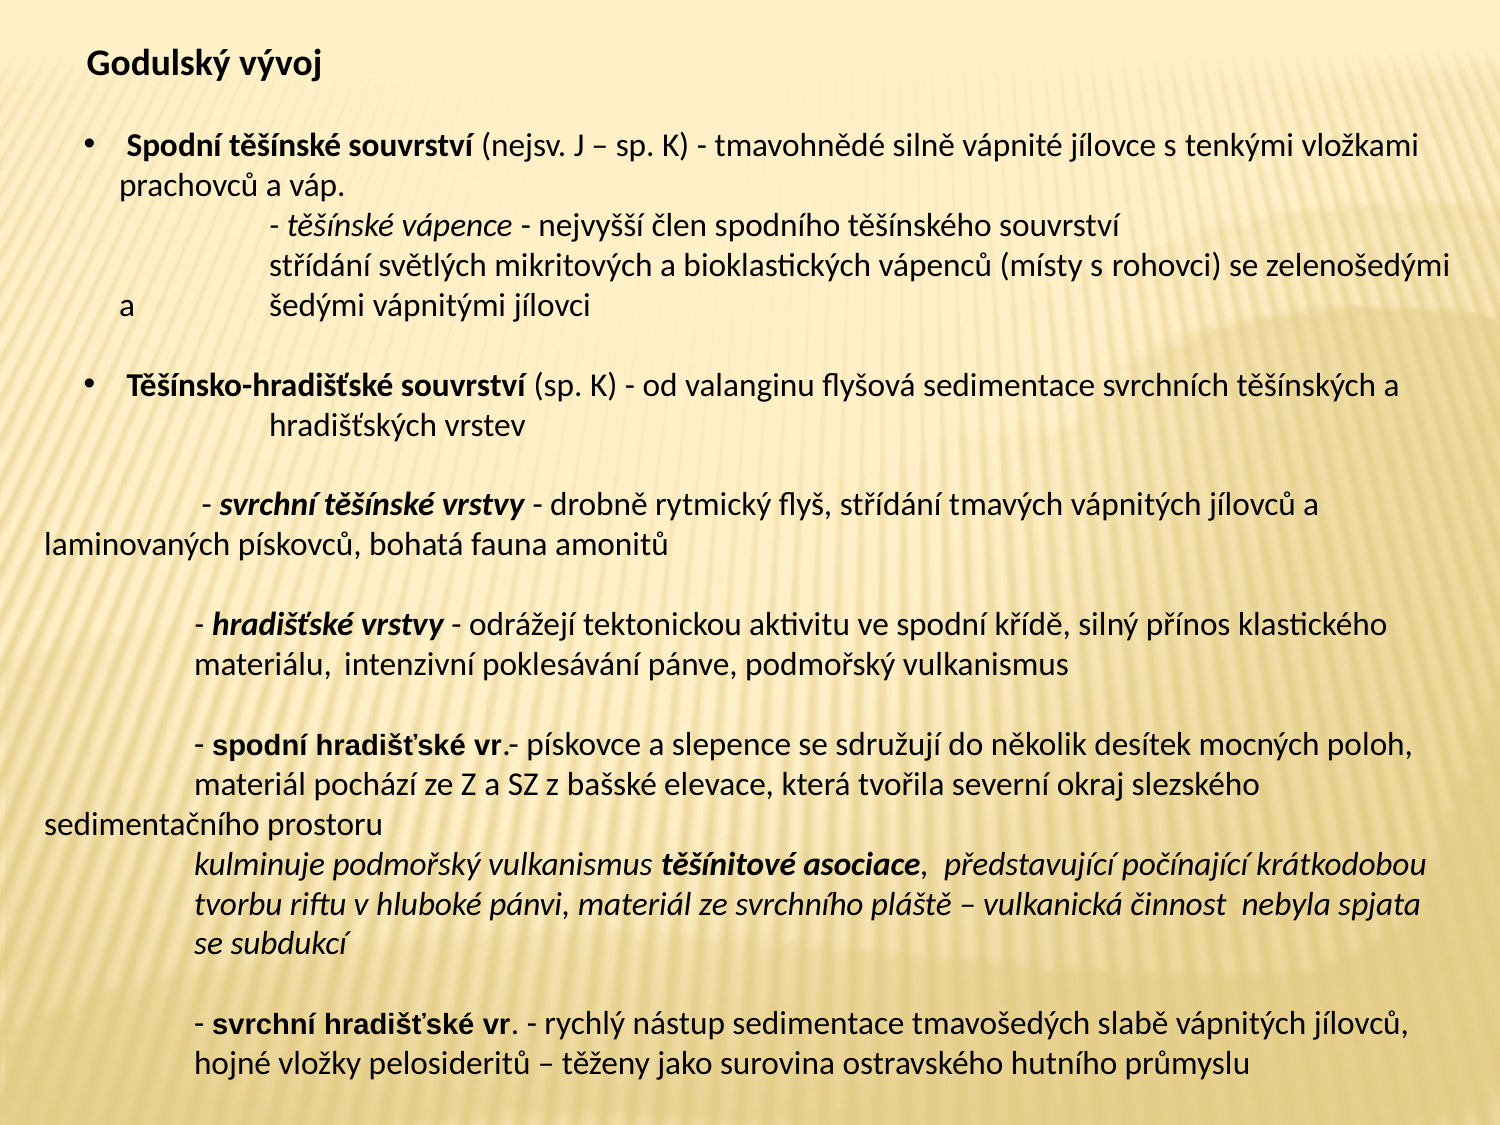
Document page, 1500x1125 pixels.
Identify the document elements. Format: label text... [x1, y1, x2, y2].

text_box Godulský vývoj Spodní těšínské souvrství (nejsv. J – sp. K) - tmavohnědé silně vápnité jílovce s tenkými vložkami prachovců a váp. - těšínské vápence - nejvyšší člen spodního těšínského souvrství střídání světlých mikritových a bioklastických vápenců (místy s rohovci) se zelenošedými a šedými vápnitými jílovci Těšínsko-hradišťské souvrství (sp. K) - od valanginu flyšová sedimentace svrchních těšínských a hradišťských vrstev - svrchní těšínské vrstvy - drobně rytmický flyš, střídání tmavých vápnitých jílovců a laminovaných pískovců, bohatá fauna amonitů - hradišťské vrstvy - odrážejí tektonickou aktivitu ve spodní křídě, silný přínos klastického materiálu, intenzivní poklesávání pánve, podmořský vulkanismus - spodní hradišťské vr.- pískovce a slepence se sdružují do několik desítek mocných poloh, materiál pochází ze Z a SZ z bašské elevace, která tvořila severní okraj slezského sedimentačního prostoru kulminuje podmořský vulkanismus těšínitové asociace, představující počínající krátkodobou tvorbu riftu v hluboké pánvi, materiál ze svrchního pláště – vulkanická činnost nebyla spjata se subdukcí - svrchní hradišťské vr. - rychlý nástup sedimentace tmavošedých slabě vápnitých jílovců, hojné vložky pelosideritů – těženy jako surovina ostravského hutního průmyslu [29, 30, 1471, 1125]
